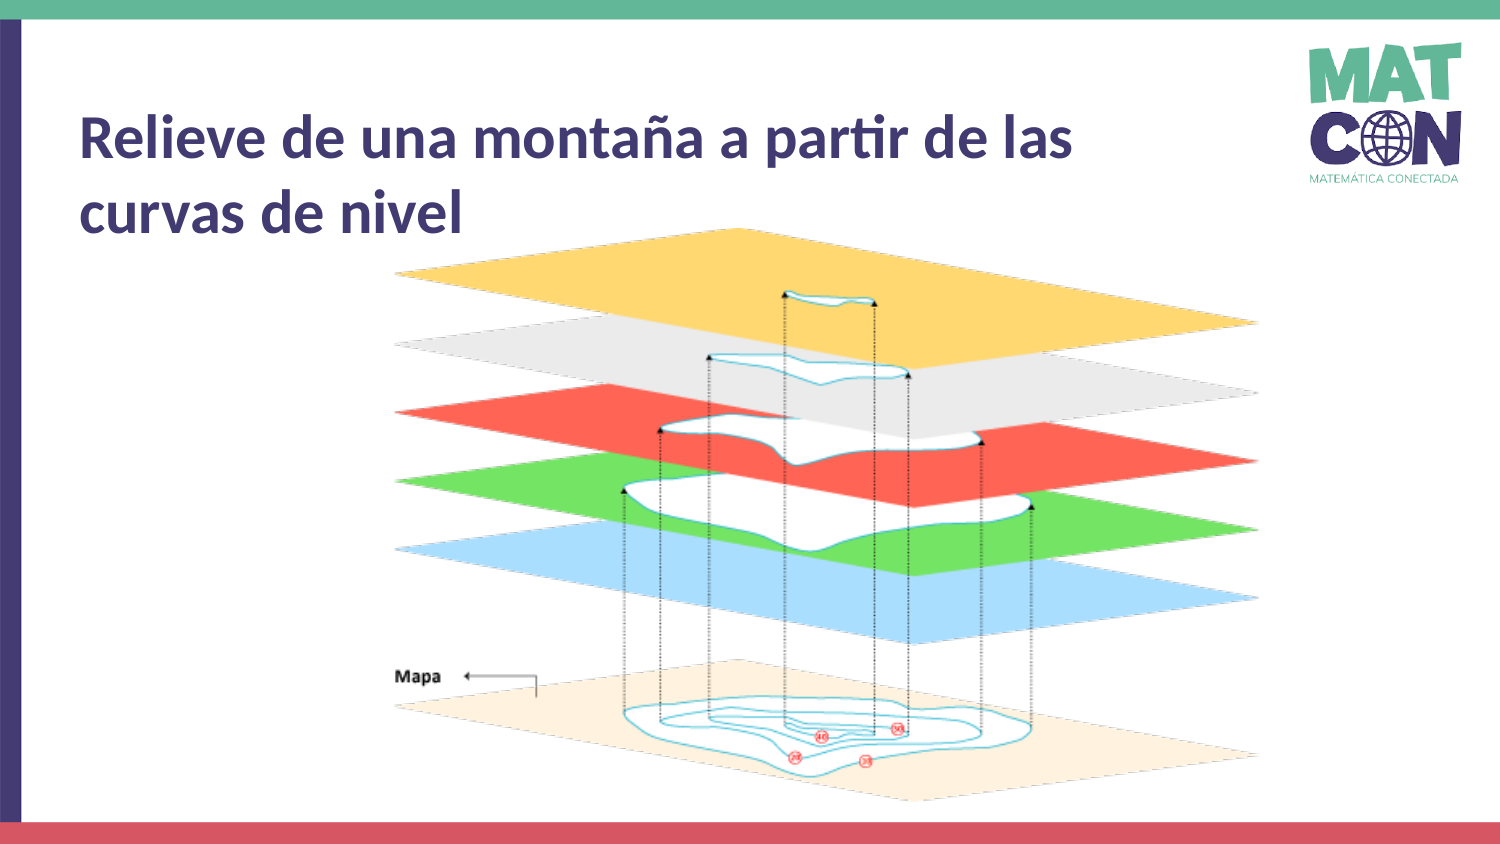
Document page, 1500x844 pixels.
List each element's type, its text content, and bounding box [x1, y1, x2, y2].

picture [0, 0, 1500, 844]
text_box Relieve de una montaña a partir de las curvas de nivel [68, 90, 1199, 252]
